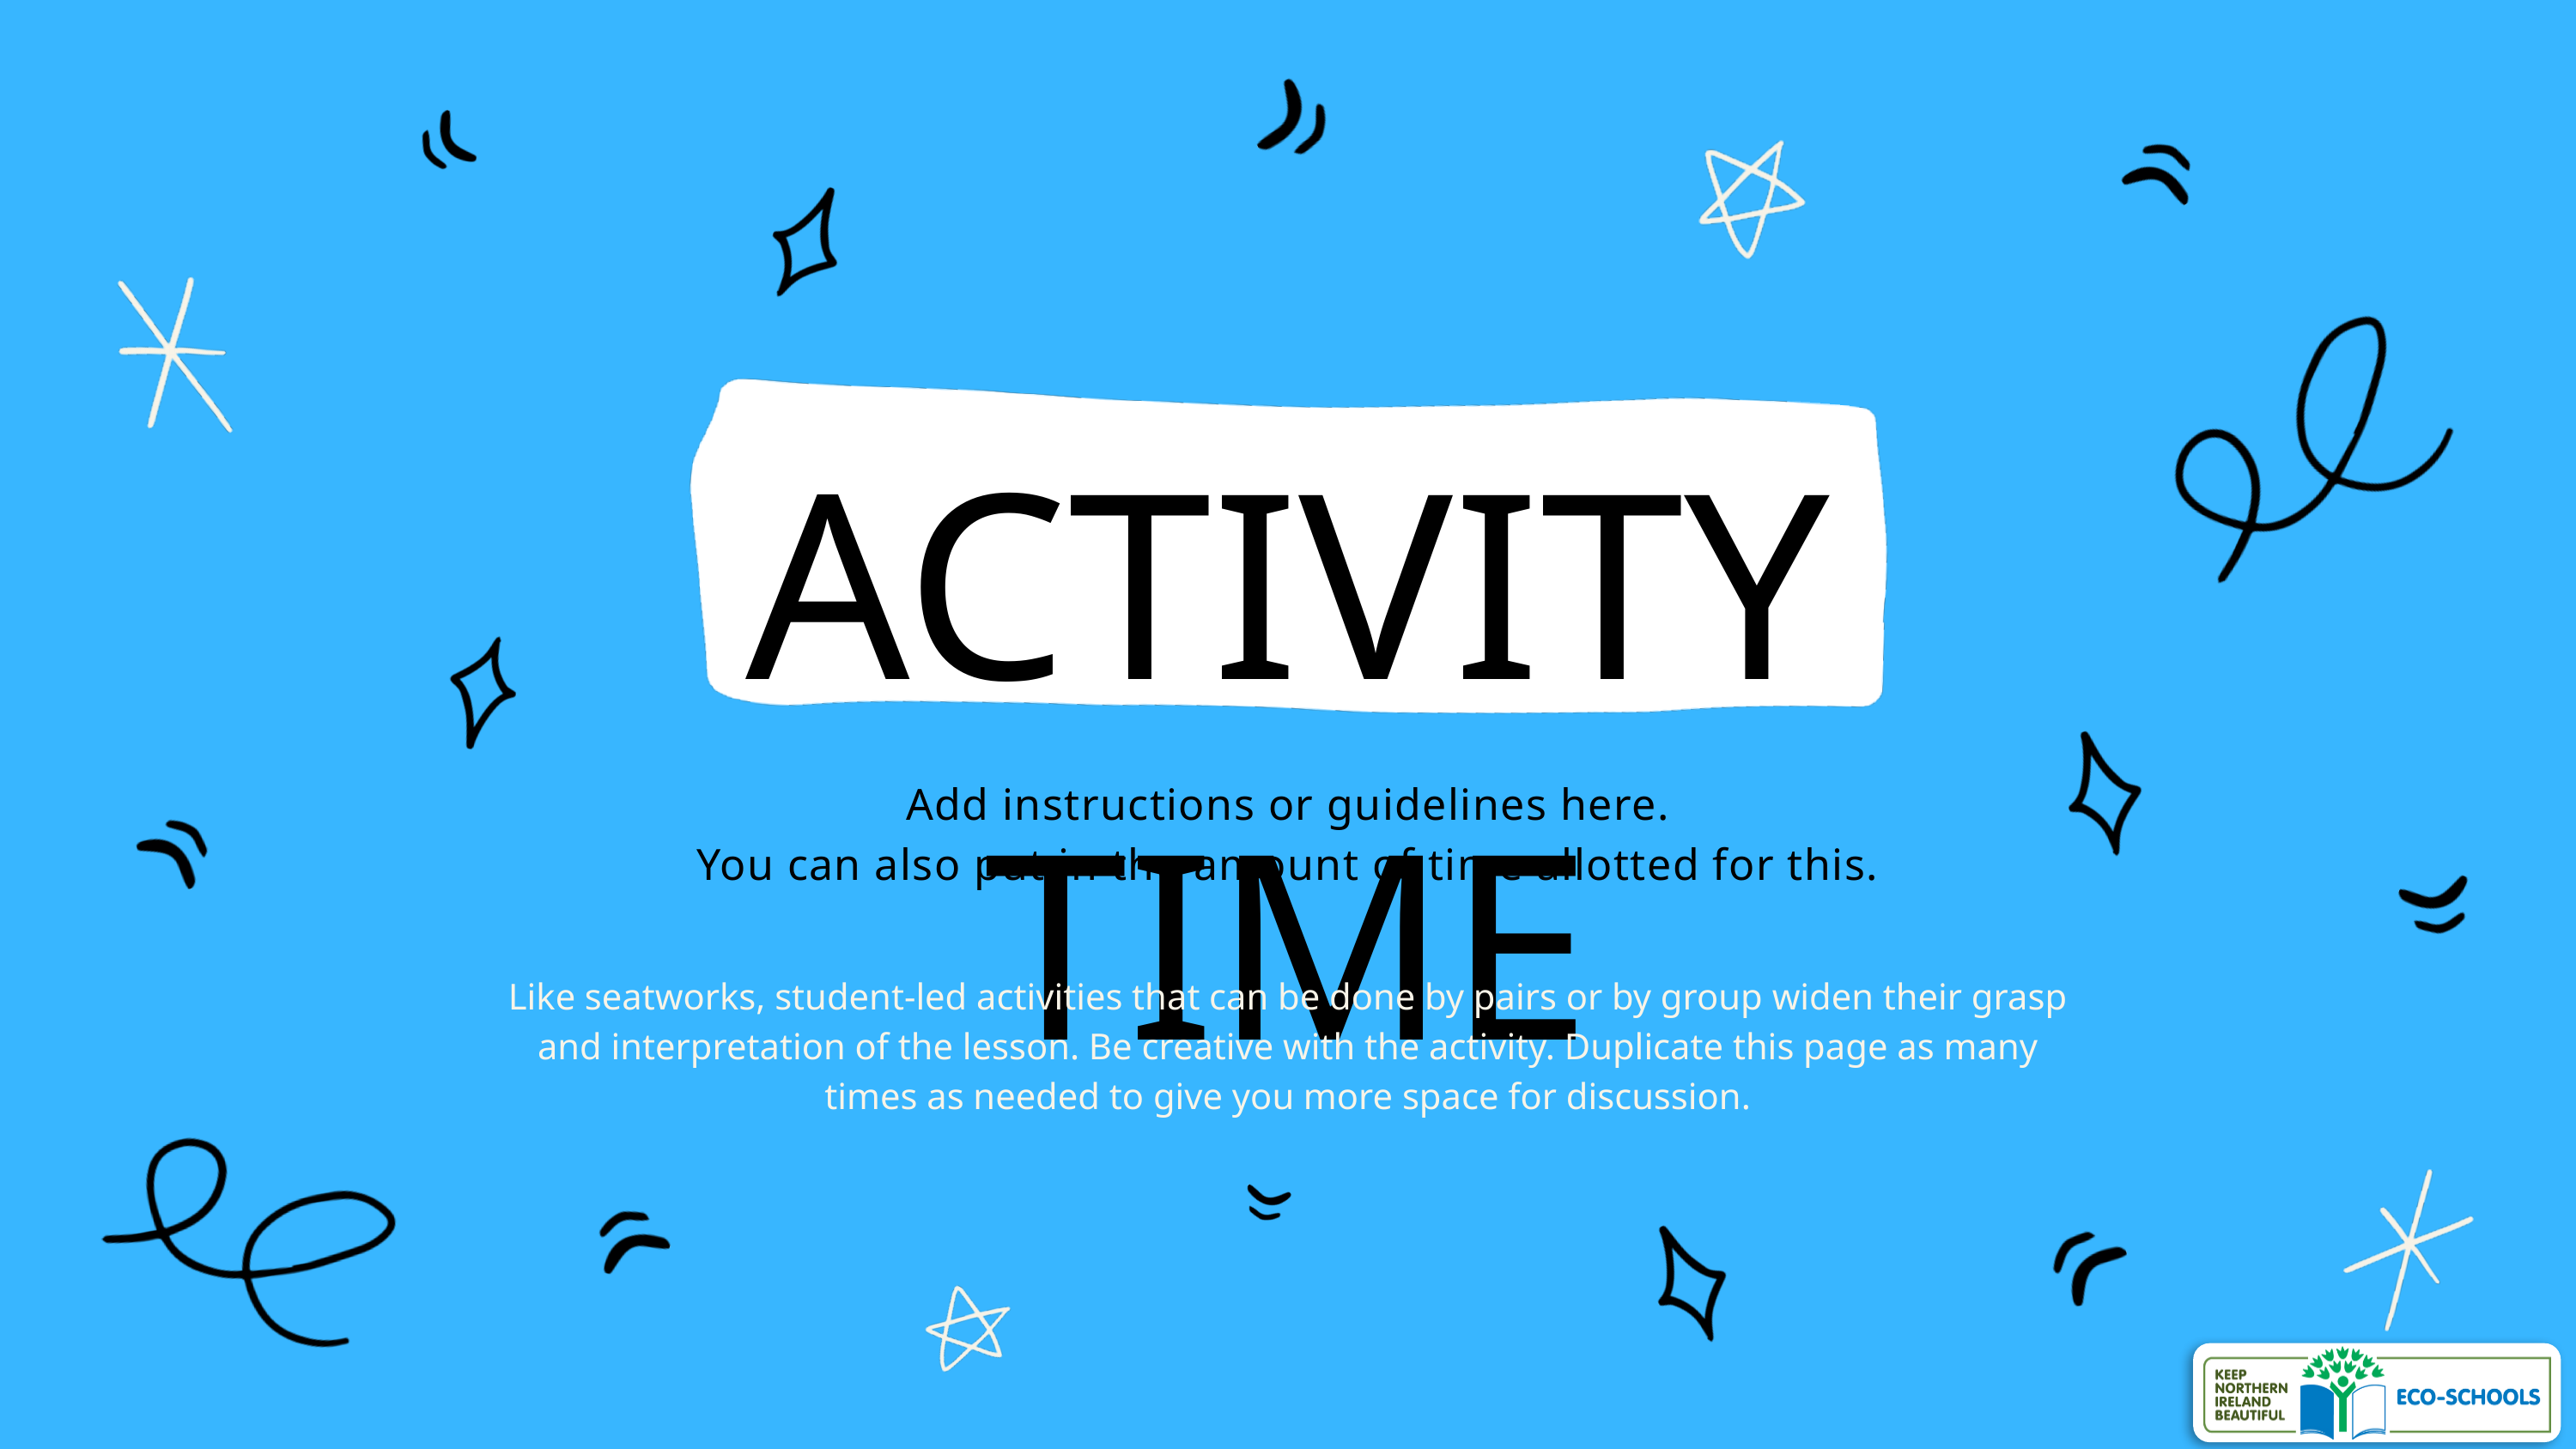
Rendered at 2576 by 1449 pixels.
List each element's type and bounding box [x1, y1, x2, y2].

picture [437, 628, 516, 752]
picture [2046, 1223, 2135, 1310]
picture [2192, 1157, 2561, 1443]
picture [1236, 70, 1340, 173]
picture [1698, 140, 1806, 259]
picture [2112, 130, 2208, 227]
picture [418, 108, 481, 173]
picture [751, 173, 864, 313]
picture [2136, 265, 2487, 647]
picture [65, 245, 284, 470]
picture [131, 811, 217, 900]
picture [1627, 1210, 1752, 1355]
picture [590, 1203, 676, 1286]
picture [2064, 719, 2160, 864]
picture [912, 1276, 1024, 1392]
picture [86, 1095, 417, 1393]
picture [2388, 854, 2481, 945]
picture [1236, 1168, 1297, 1229]
text_box [483, 316, 2093, 1114]
